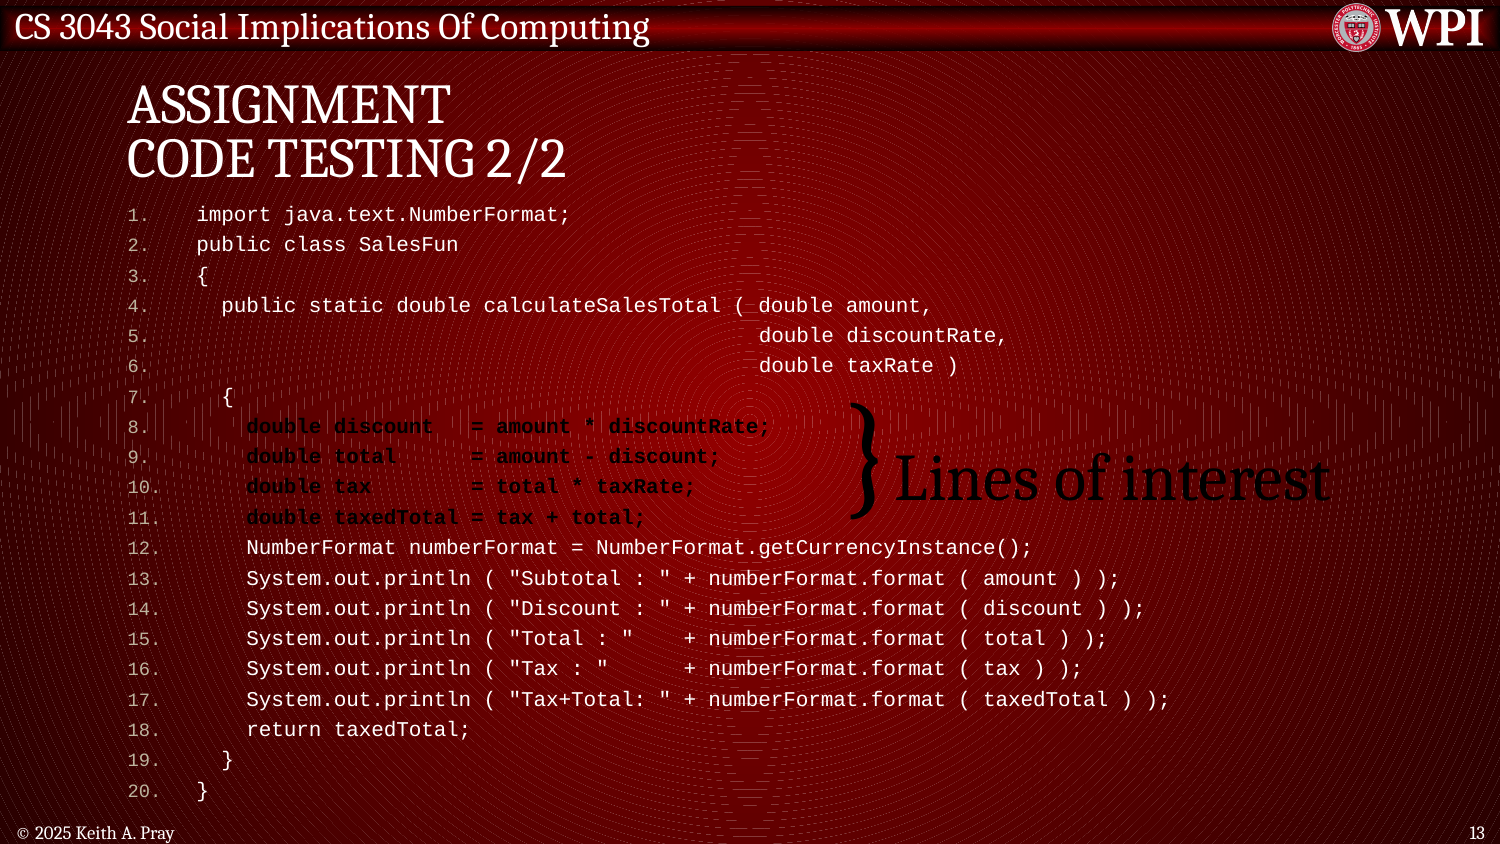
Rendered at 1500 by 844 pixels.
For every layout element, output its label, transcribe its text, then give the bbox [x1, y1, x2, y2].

footer © 2025 Keith A. Pray [0, 819, 913, 844]
title Assignment Code Testing 2/2 [112, 59, 1388, 187]
picture [1332, 3, 1483, 52]
text_box }Lines of interest [826, 355, 1449, 535]
list import java.text.NumberFormat; public class SalesFun { public static double calculateSalesTotal ( double amount, double discountRate, double taxRate ) { double discount = amount * discountRate; double total = amount - discount; double tax = total * taxRate; double taxedTotal = tax + total; NumberFormat numberFormat = NumberFormat.getCurrencyInstance(); System.out.println ( "Subtotal : " + numberFormat.format ( amount ) ); System.out.println ( "Discount : " + numberFormat.format ( discount ) ); System.out.println ( "Total : " + numberFormat.format ( total ) ); System.out.println ( "Tax : " + numberFormat.format ( tax ) ); System.out.println ( "Tax+Total: " + numberFormat.format ( taxedTotal ) ); return taxedTotal; } } [112, 187, 1388, 811]
slide_number 13 [1397, 819, 1500, 844]
